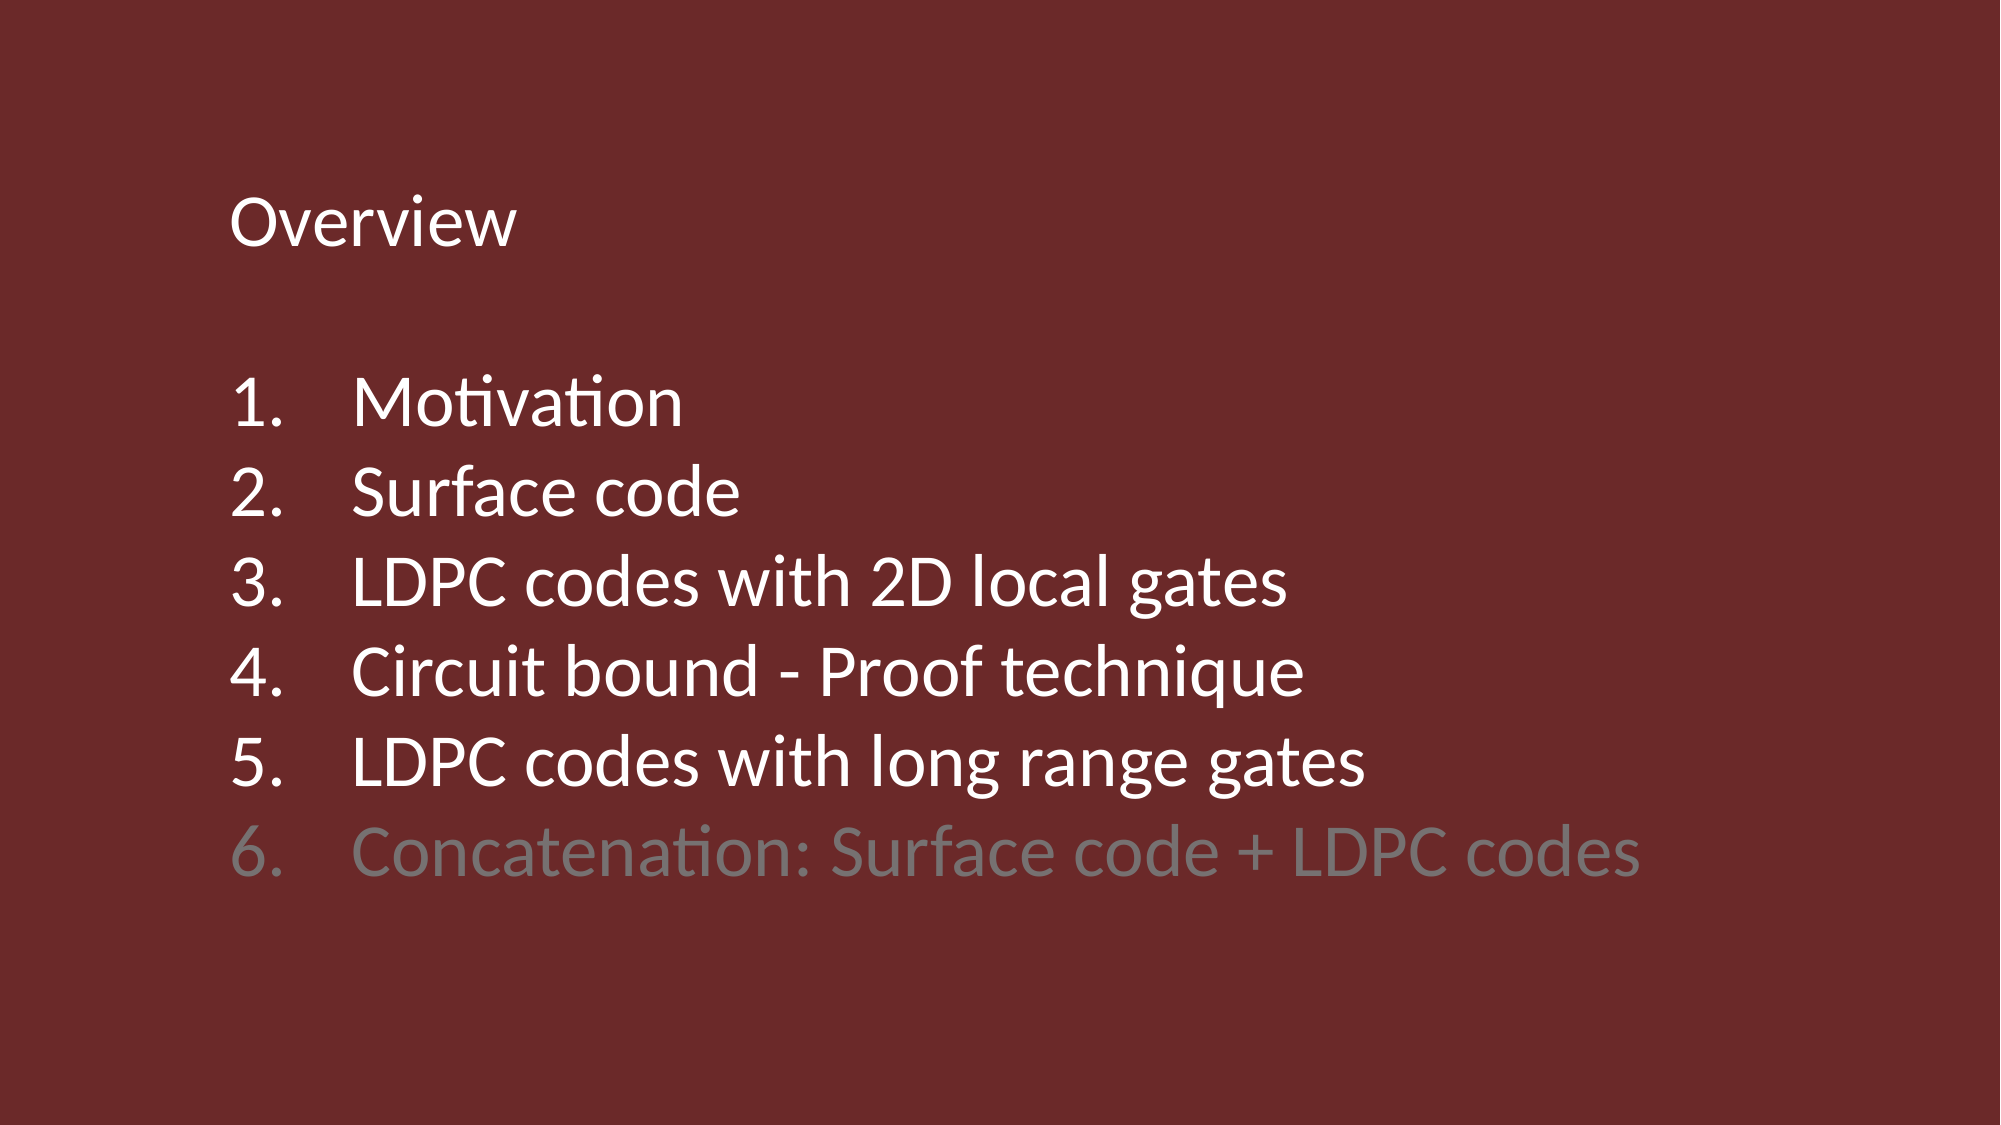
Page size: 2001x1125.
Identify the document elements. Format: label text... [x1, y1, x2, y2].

text_box Overview Motivation Surface code LDPC codes with 2D local gates Circuit bound - Proof technique LDPC codes with long range gates Concatenation: Surface code + LDPC codes [214, 163, 1658, 899]
